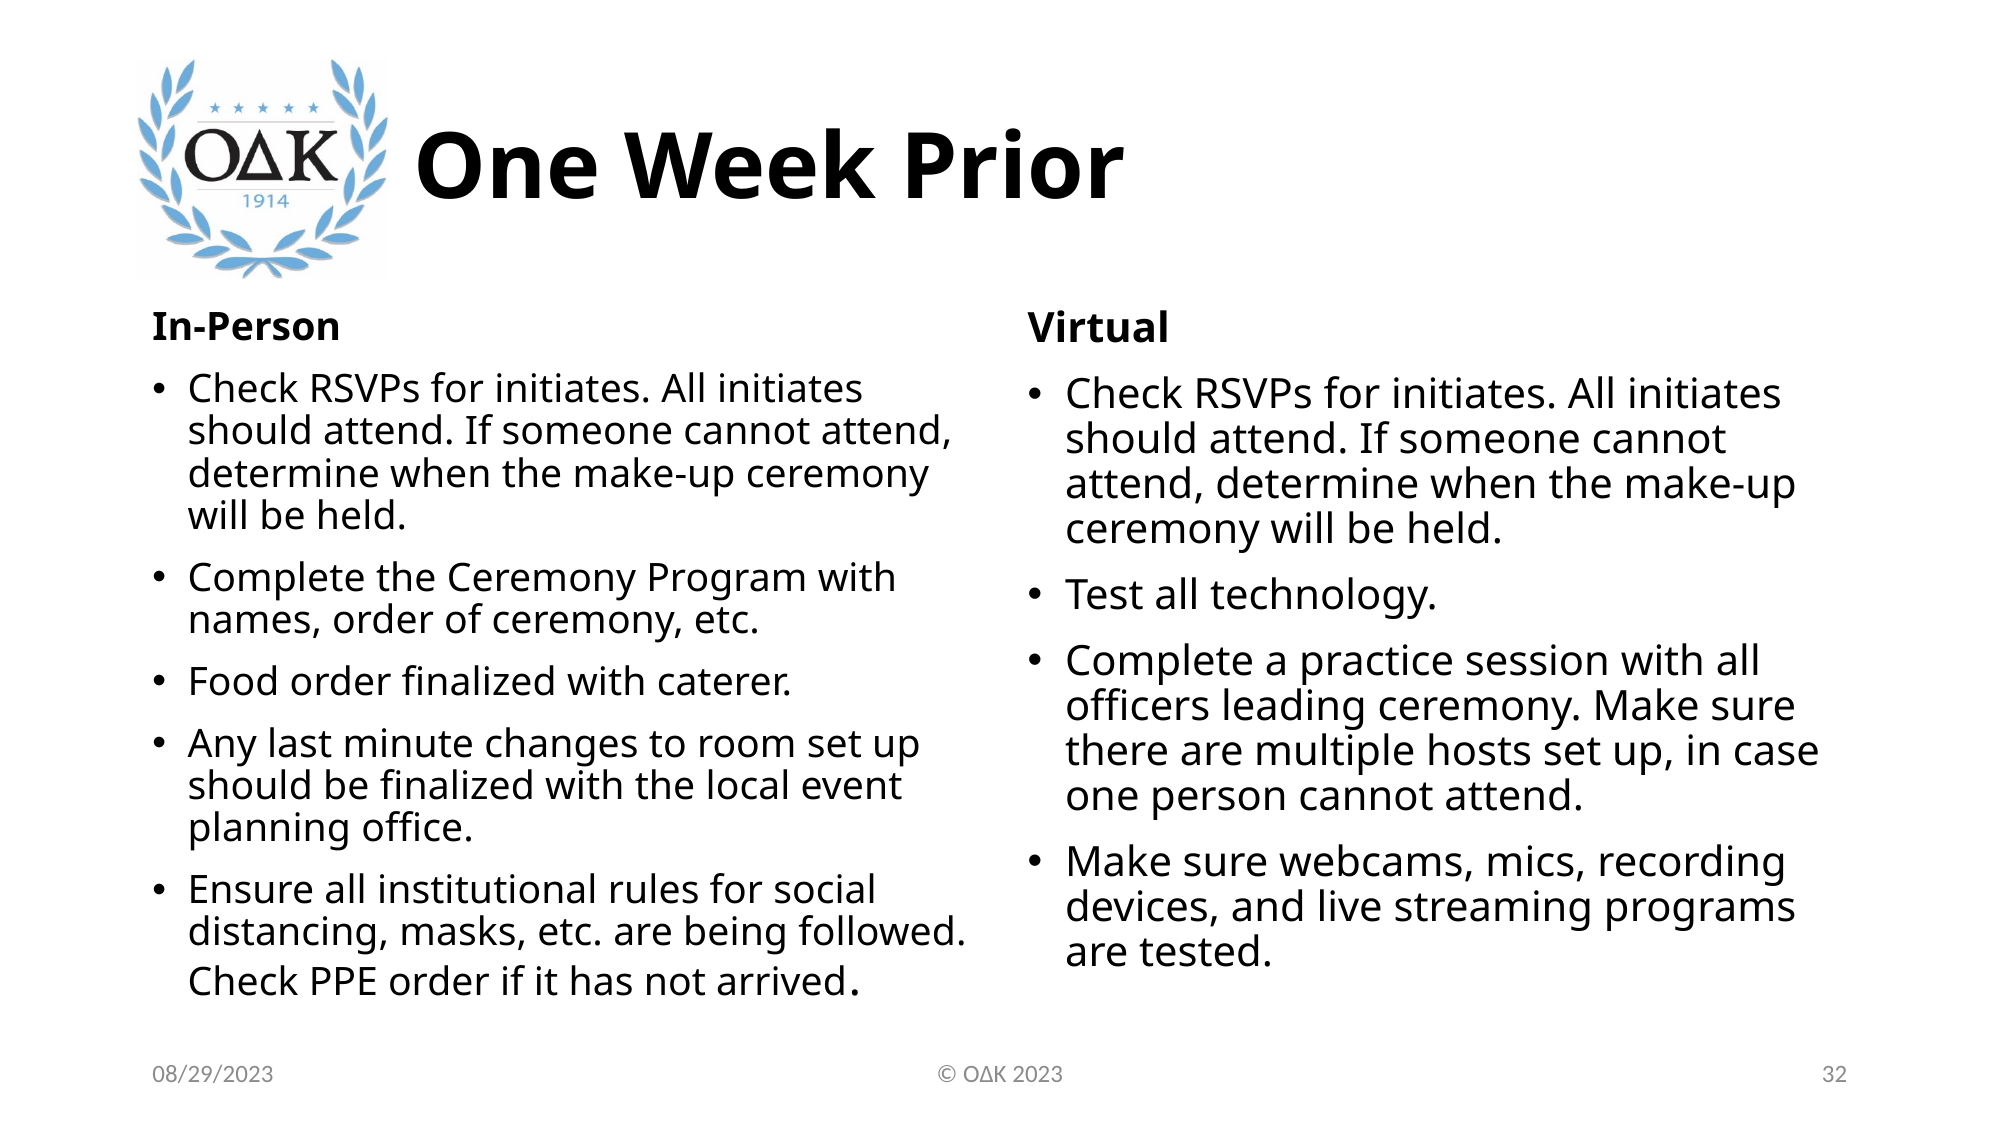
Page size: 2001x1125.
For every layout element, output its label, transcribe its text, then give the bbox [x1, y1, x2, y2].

list Virtual Check RSVPs for initiates. All initiates should attend. If someone cannot attend, determine when the make-up ceremony will be held. Test all technology. Complete a practice session with all officers leading ceremony. Make sure there are multiple hosts set up, in case one person cannot attend. Make sure webcams, mics, recording devices, and live streaming programs are tested. [1012, 299, 1863, 1014]
footer © O∆K 2023 [662, 1042, 1338, 1103]
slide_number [137, 1042, 588, 1103]
list In-Person Check RSVPs for initiates. All initiates should attend. If someone cannot attend, determine when the make-up ceremony will be held. Complete the Ceremony Program with names, order of ceremony, etc. Food order finalized with caterer. Any last minute changes to room set up should be finalized with the local event planning office. Ensure all institutional rules for social distancing, masks, etc. are being followed. Check PPE order if it has not arrived. [137, 299, 988, 1014]
slide_number 32 [1412, 1042, 1863, 1103]
title One Week Prior [398, 59, 1863, 278]
picture [137, 59, 389, 279]
